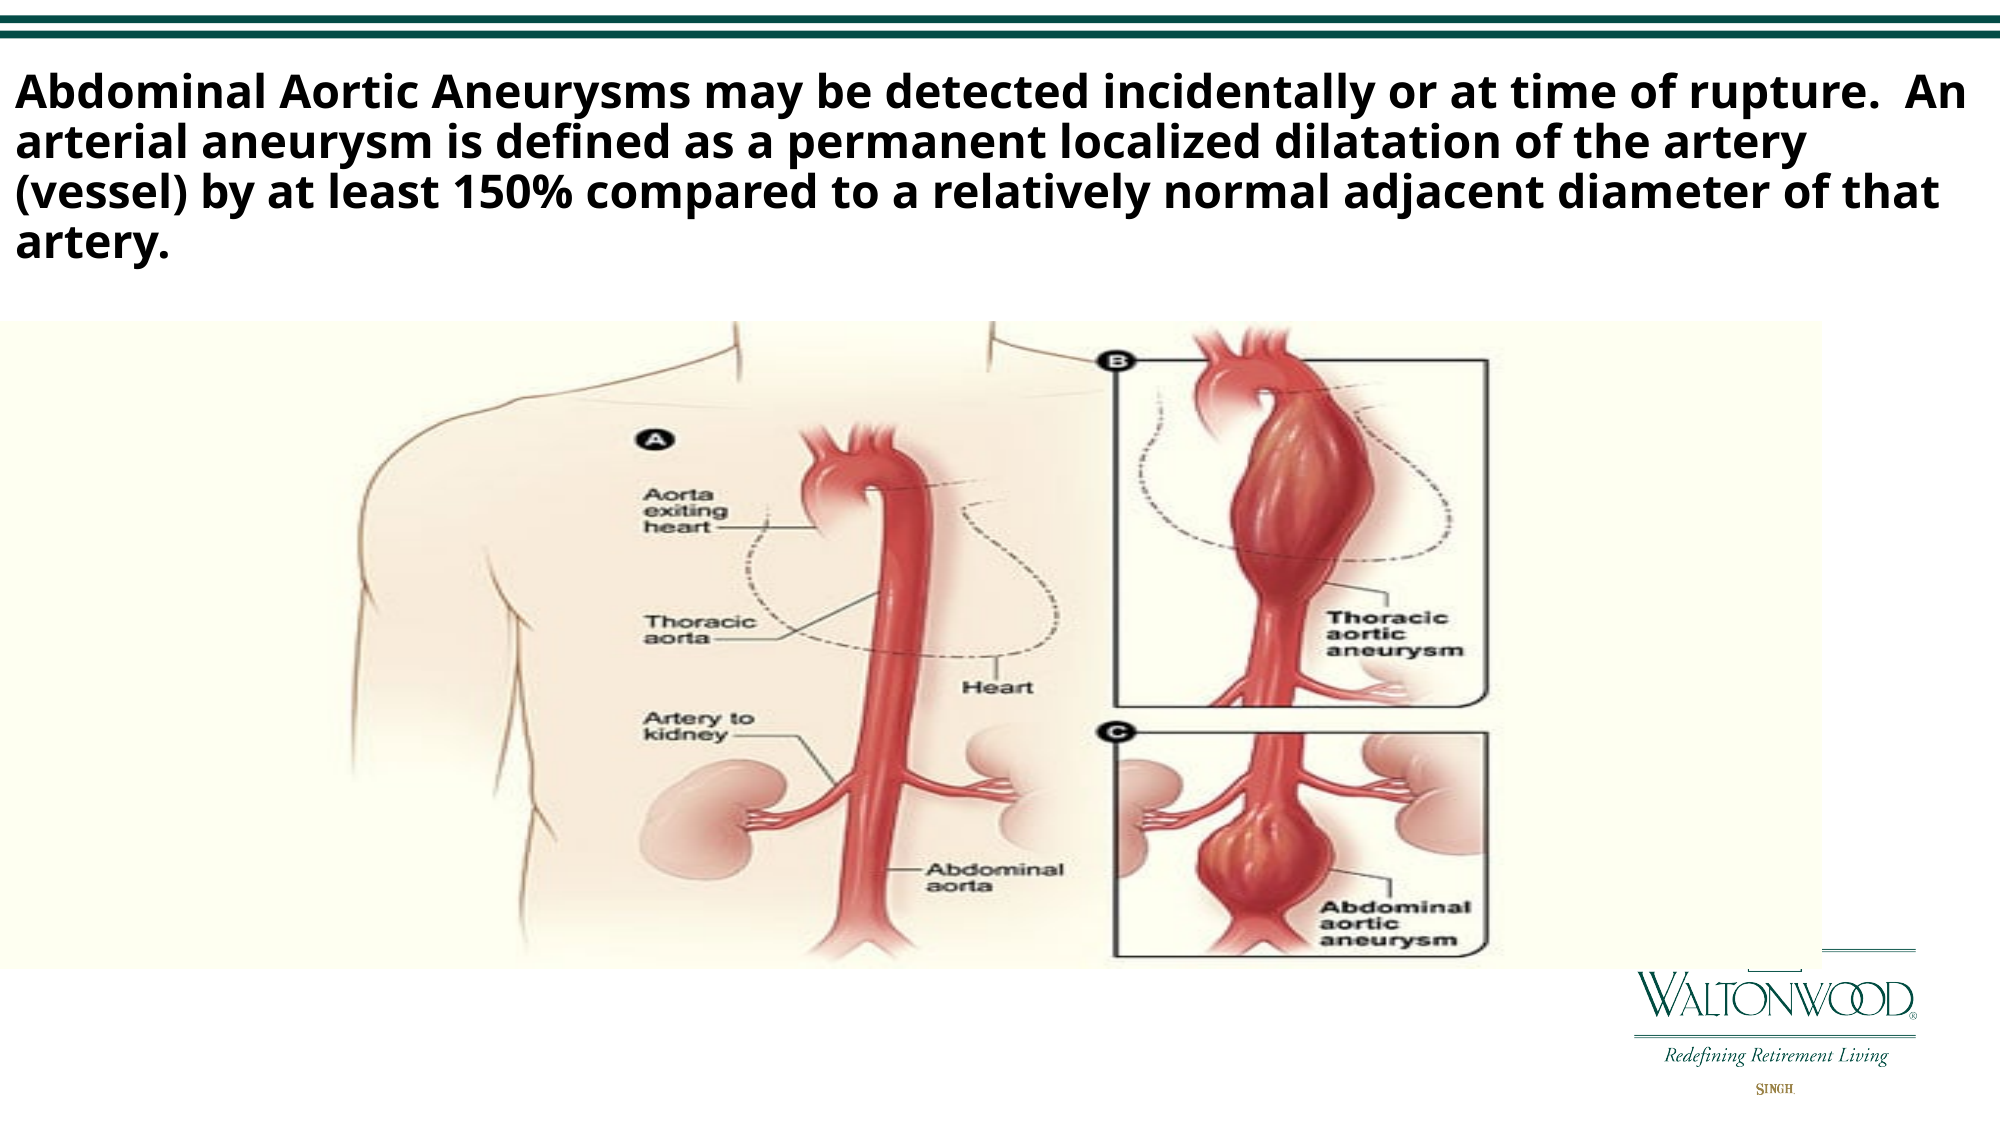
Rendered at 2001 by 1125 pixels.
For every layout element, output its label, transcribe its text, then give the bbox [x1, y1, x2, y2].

text_box [0, 30, 2000, 39]
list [0, 321, 1822, 969]
picture [1633, 925, 1917, 1095]
text_box [0, 14, 2000, 24]
title Abdominal Aortic Aneurysms may be detected incidentally or at time of rupture. An arterial aneurysm is defined as a permanent localized dilatation of the artery (vessel) by at least 150% compared to a relatively normal adjacent diameter of that artery. [0, 59, 2000, 278]
